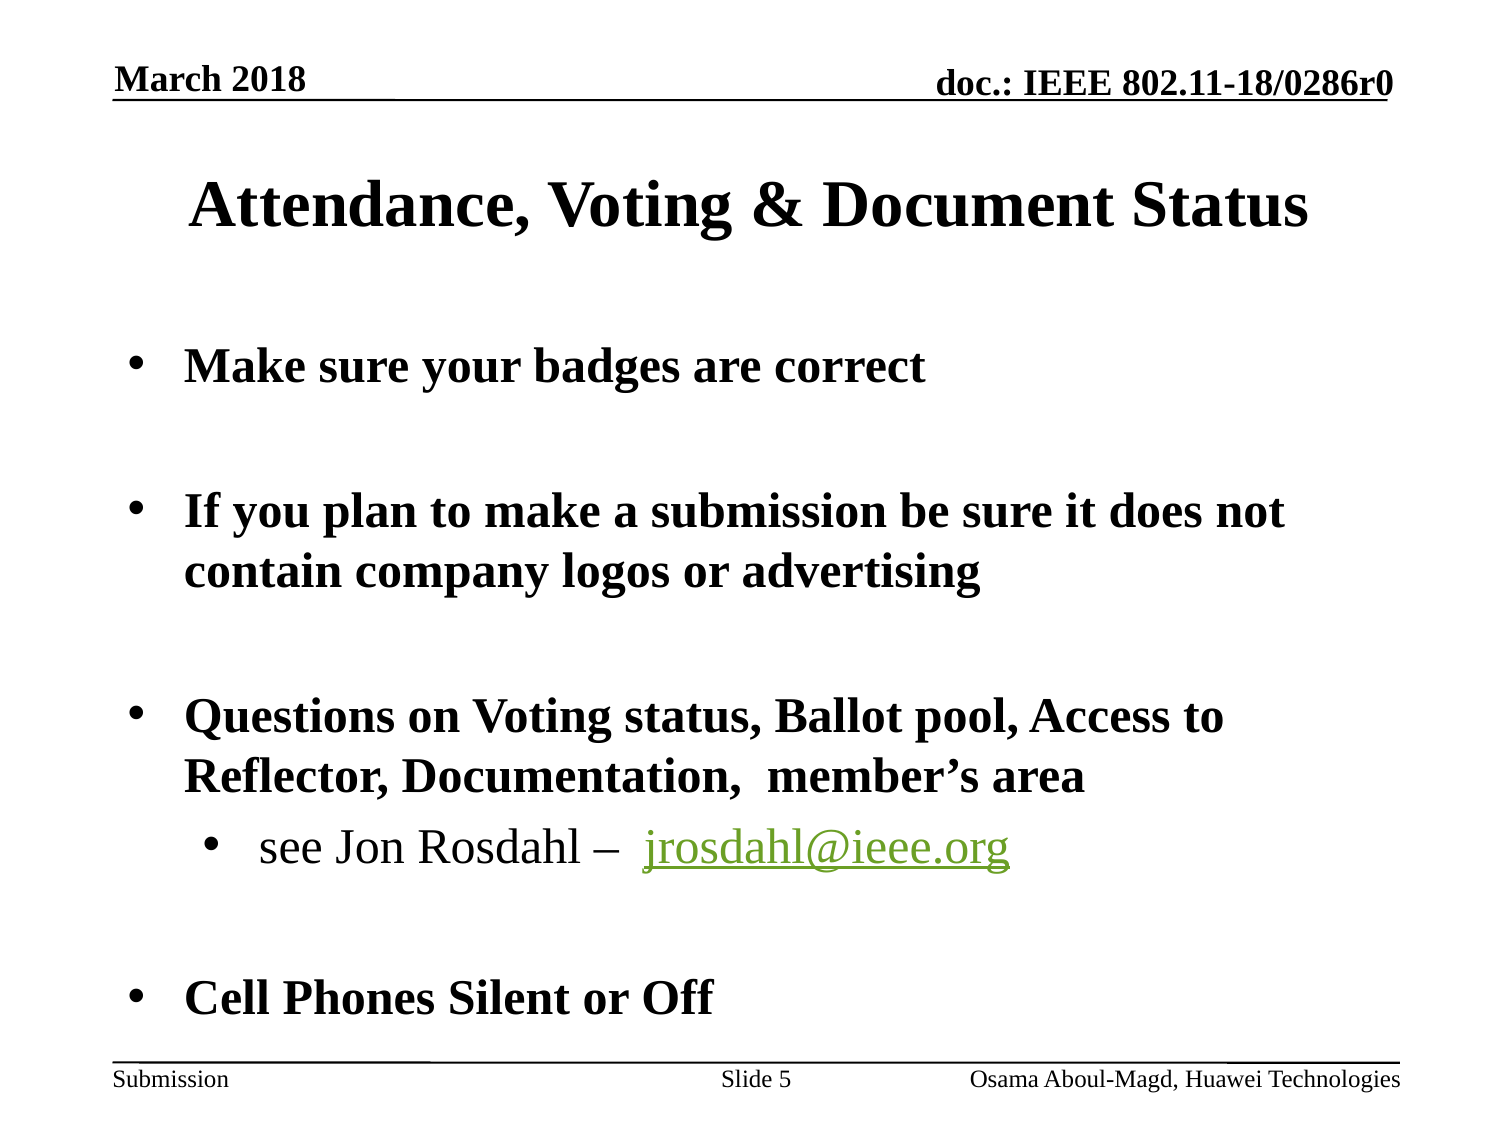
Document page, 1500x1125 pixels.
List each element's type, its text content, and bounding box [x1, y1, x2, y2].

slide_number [114, 54, 423, 100]
title Attendance, Voting & Document Status [112, 112, 1388, 288]
list Make sure your badges are correct If you plan to make a submission be sure it does not contain company logos or advertising Questions on Voting status, Ballot pool, Access to Reflector, Documentation, member’s area see Jon Rosdahl – jrosdahl@ieee.org Cell Phones Silent or Off [112, 324, 1388, 1000]
footer Osama Aboul-Magd, Huawei Technologies [878, 1061, 1402, 1093]
slide_number Slide 5 [712, 1061, 800, 1123]
